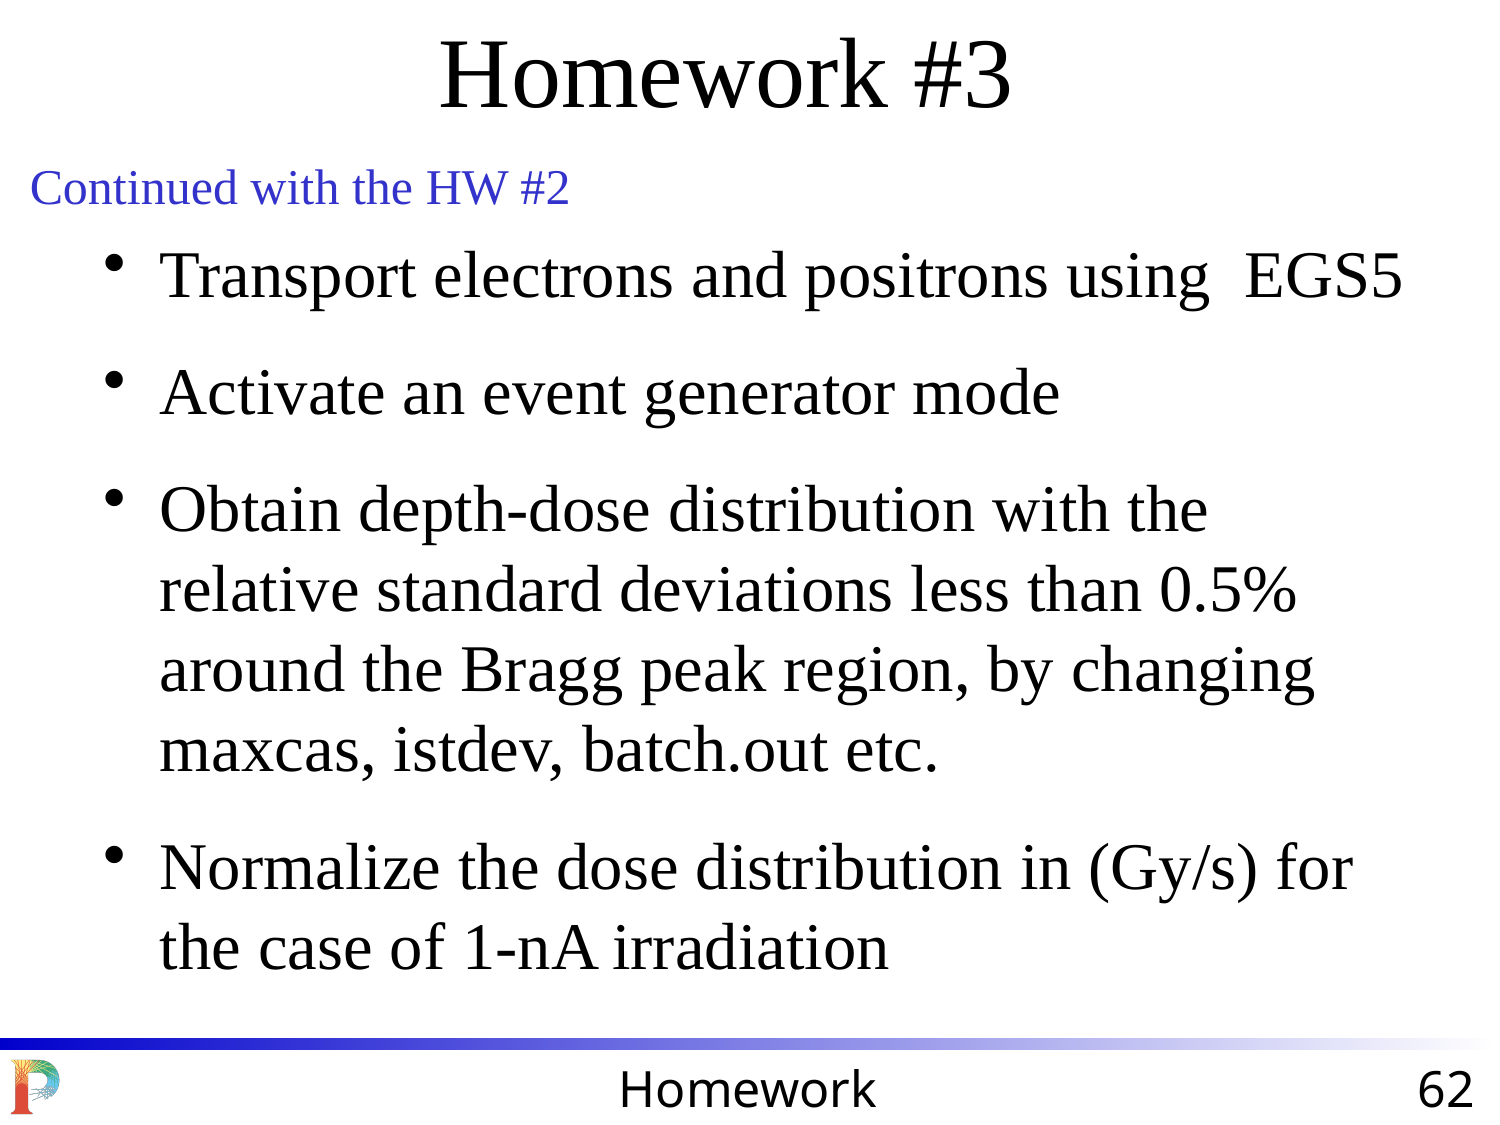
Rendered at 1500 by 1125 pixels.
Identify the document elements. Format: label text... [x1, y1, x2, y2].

text_box Homework [360, 1049, 1136, 1125]
text_box Homework #3 [360, 0, 1093, 148]
picture [0, 1049, 70, 1125]
list Transport electrons and positrons using EGS5 Activate an event generator mode Obtain depth-dose distribution with the relative standard deviations less than 0.5% around the Bragg peak region, by changing maxcas, istdev, batch.out etc. Normalize the dose distribution in (Gy/s) for the case of 1-nA irradiation [88, 222, 1428, 1000]
text_box Continued with the HW #2 [15, 147, 586, 222]
